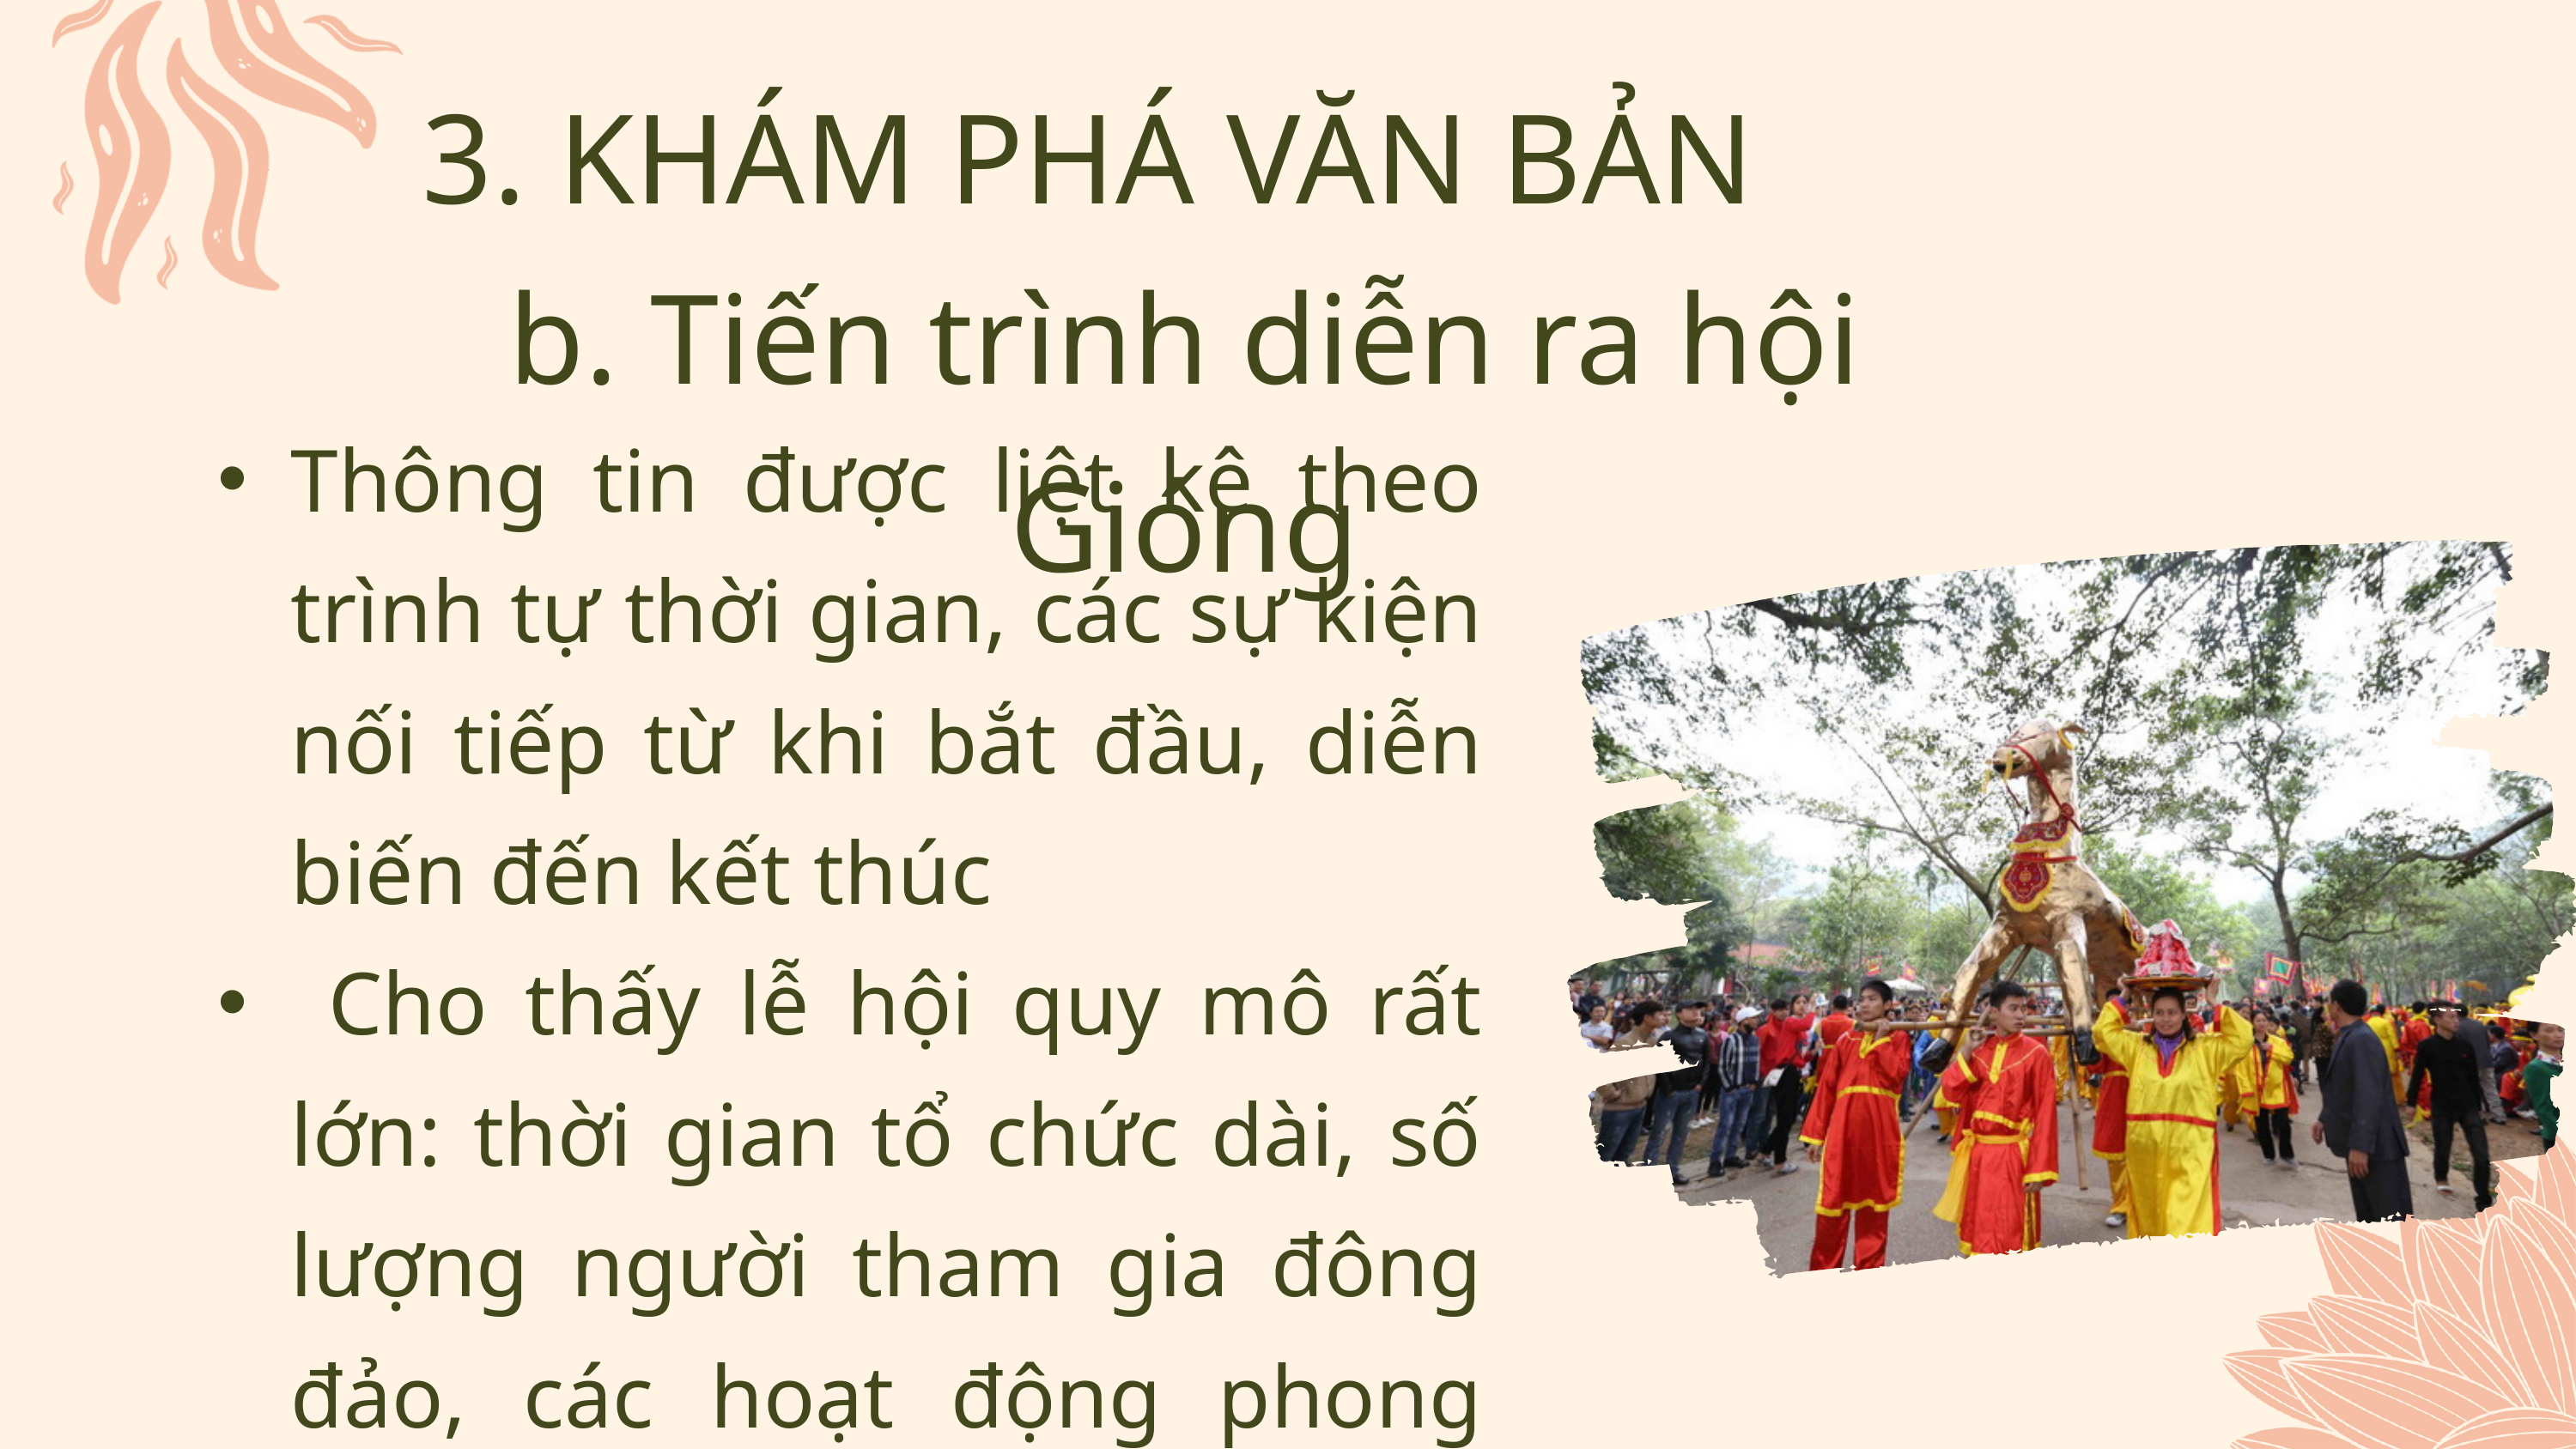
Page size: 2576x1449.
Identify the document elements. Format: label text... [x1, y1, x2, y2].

picture [0, 0, 404, 379]
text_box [1568, 539, 2576, 1279]
text_box 3. KHÁM PHÁ VĂN BẢN [407, 39, 2032, 220]
text_box b. Tiến trình diễn ra hội Gióng [337, 220, 2032, 597]
text_box Thông tin được liệt kê theo trình tự thời gian, các sự kiện nối tiếp từ khi bắt đầu, diễn biến đến kết thúc Cho thấy lễ hội quy mô rất lớn: thời gian tổ chức dài, số lượng người tham gia đông đảo, các hoạt động phong phú... [144, 397, 1484, 1449]
picture [2221, 1279, 2576, 1449]
